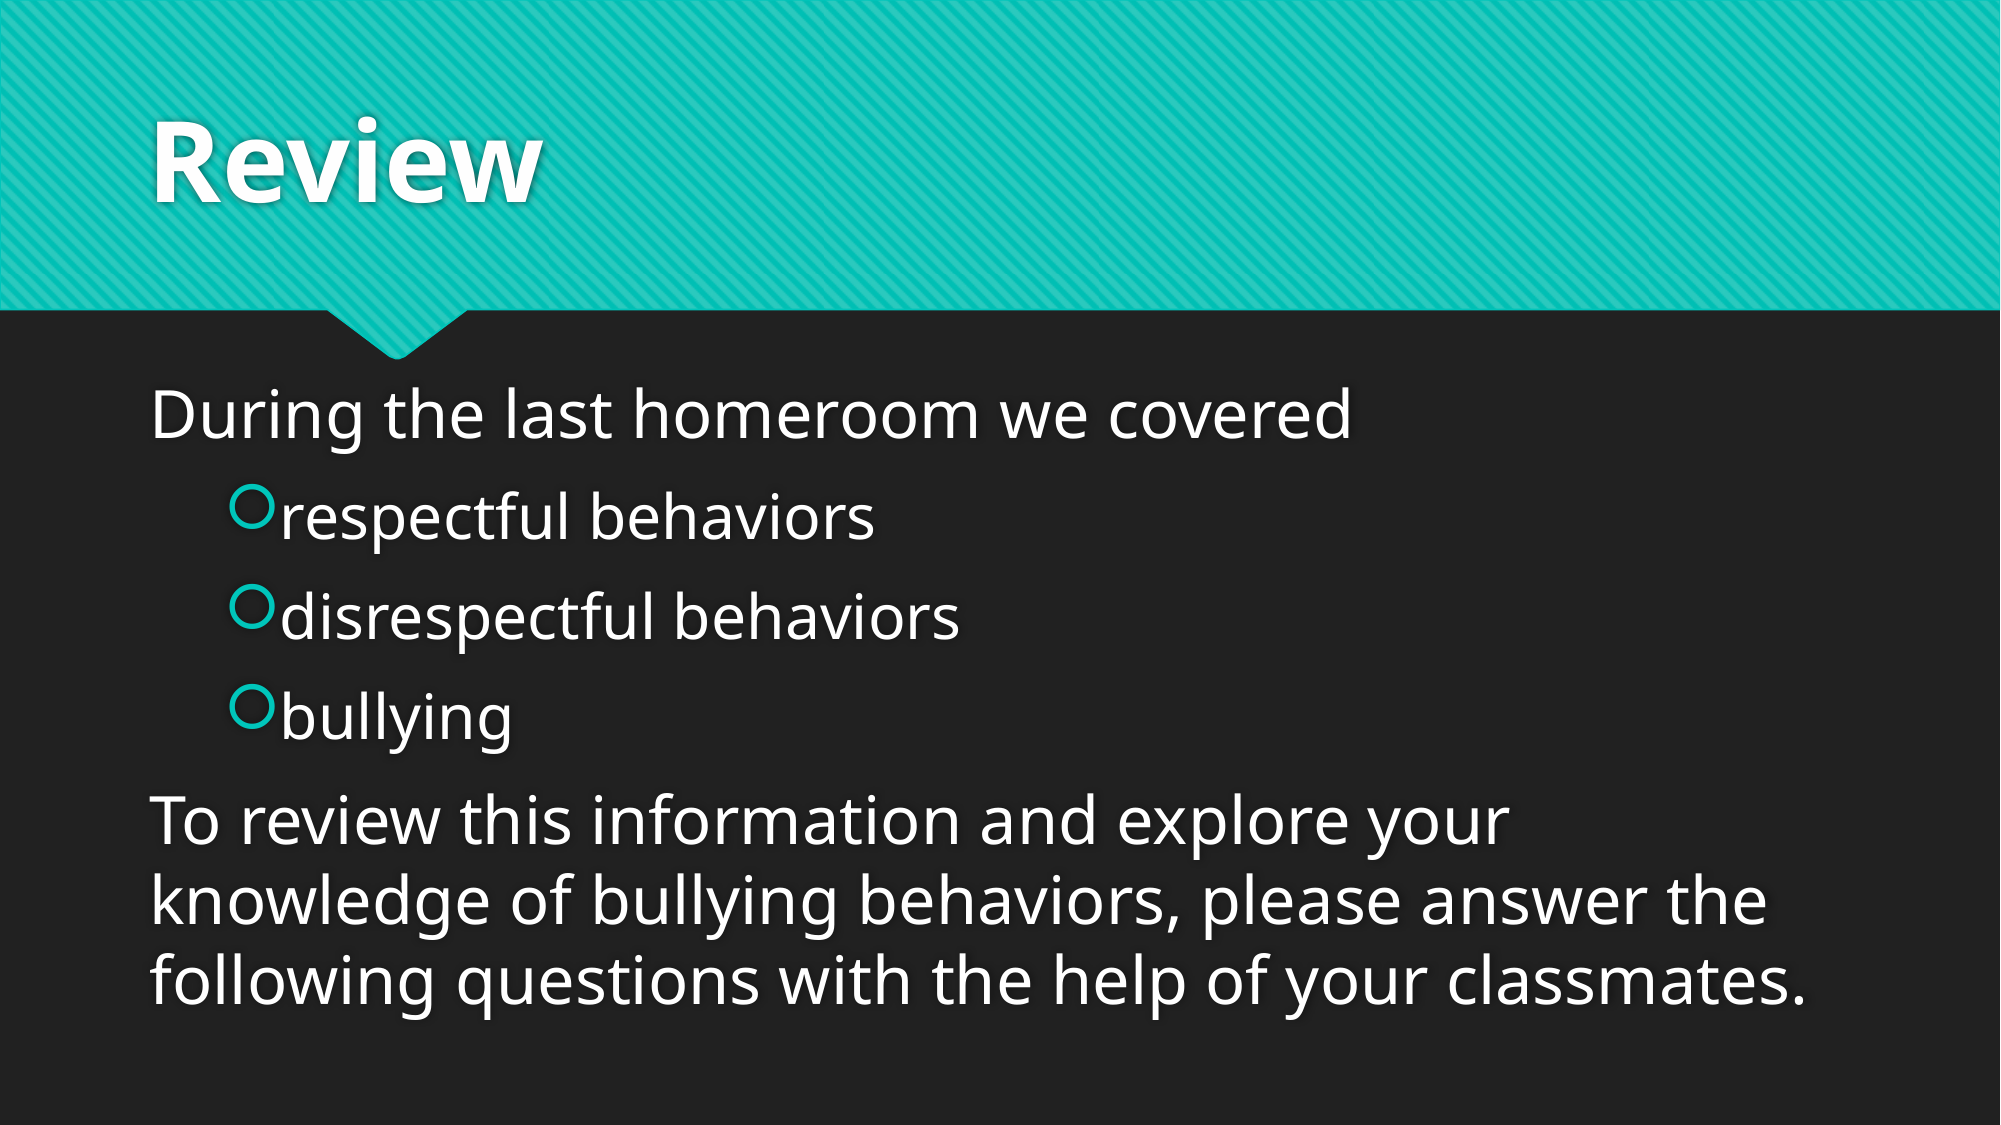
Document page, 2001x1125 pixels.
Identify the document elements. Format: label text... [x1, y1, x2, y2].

title Review [132, 73, 1868, 233]
list During the last homeroom we covered respectful behaviors disrespectful behaviors bullying To review this information and explore your knowledge of bullying behaviors, please answer the following questions with the help of your classmates. [134, 364, 1866, 1061]
